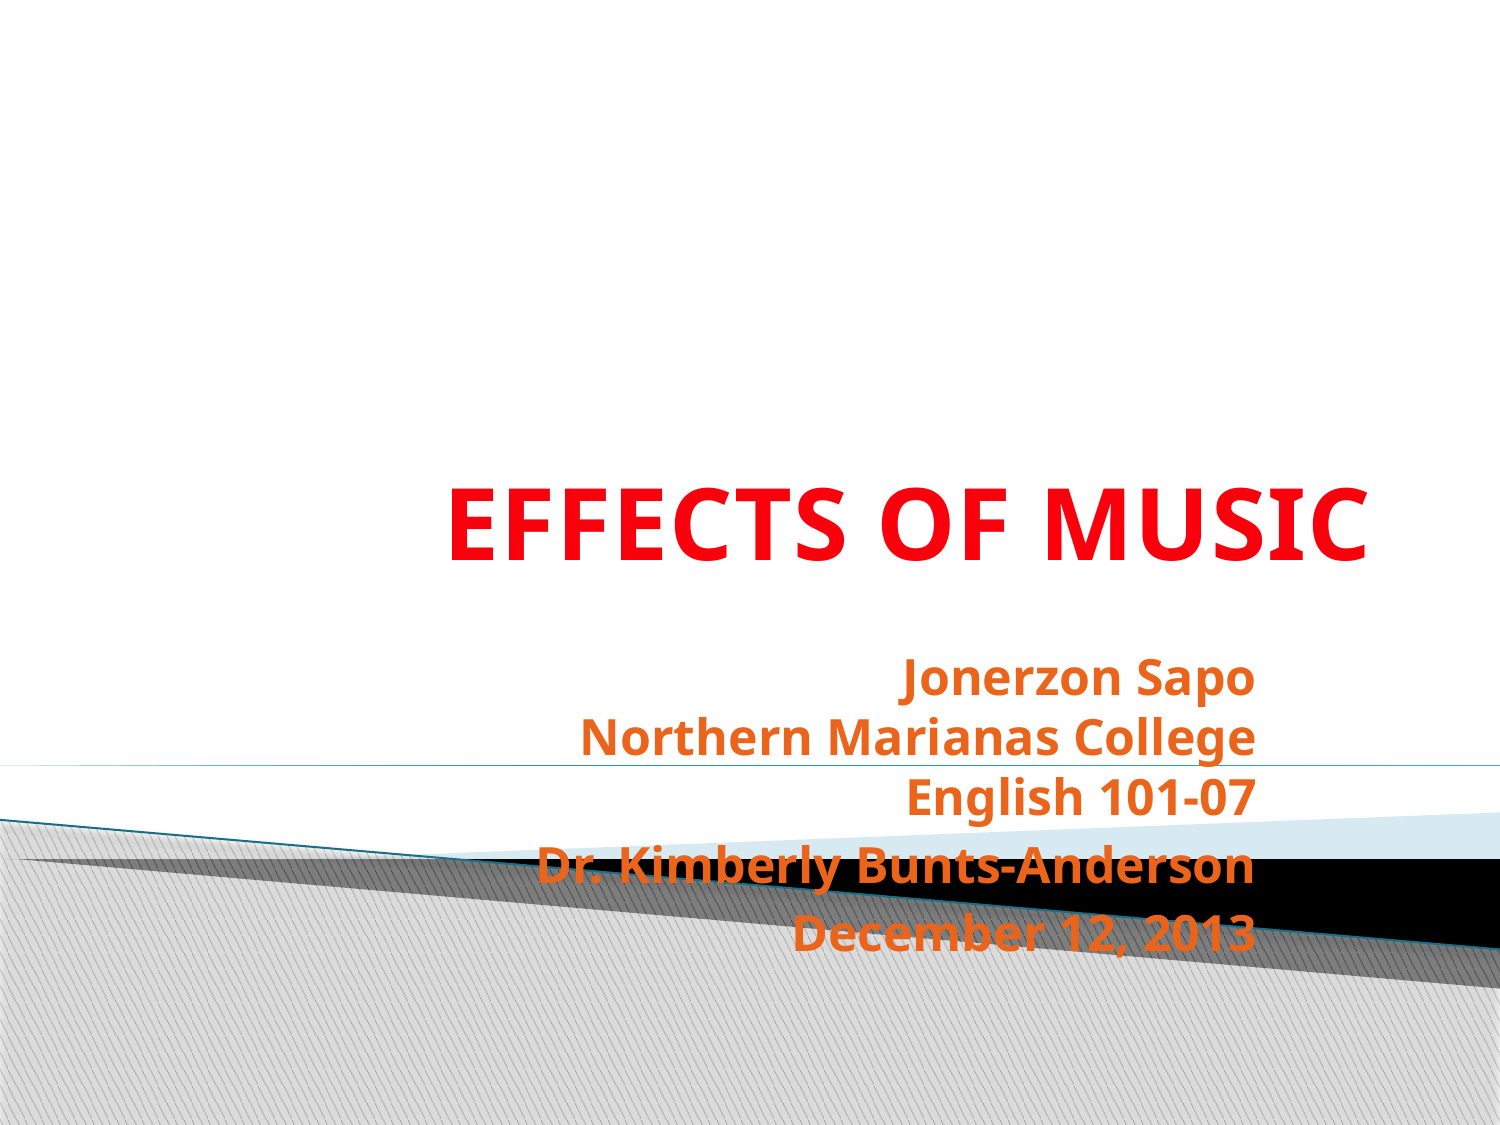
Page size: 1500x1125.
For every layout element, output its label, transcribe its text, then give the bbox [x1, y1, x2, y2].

picture [5, 859, 212, 877]
picture [1275, 932, 1500, 989]
title EFFECTS OF MUSIC [112, 287, 1388, 588]
subtitle Jonerzon Sapo Northern Marianas College English 101-07 Dr. Kimberly Bunts-Anderson December 12, 2013 [212, 637, 1275, 1050]
